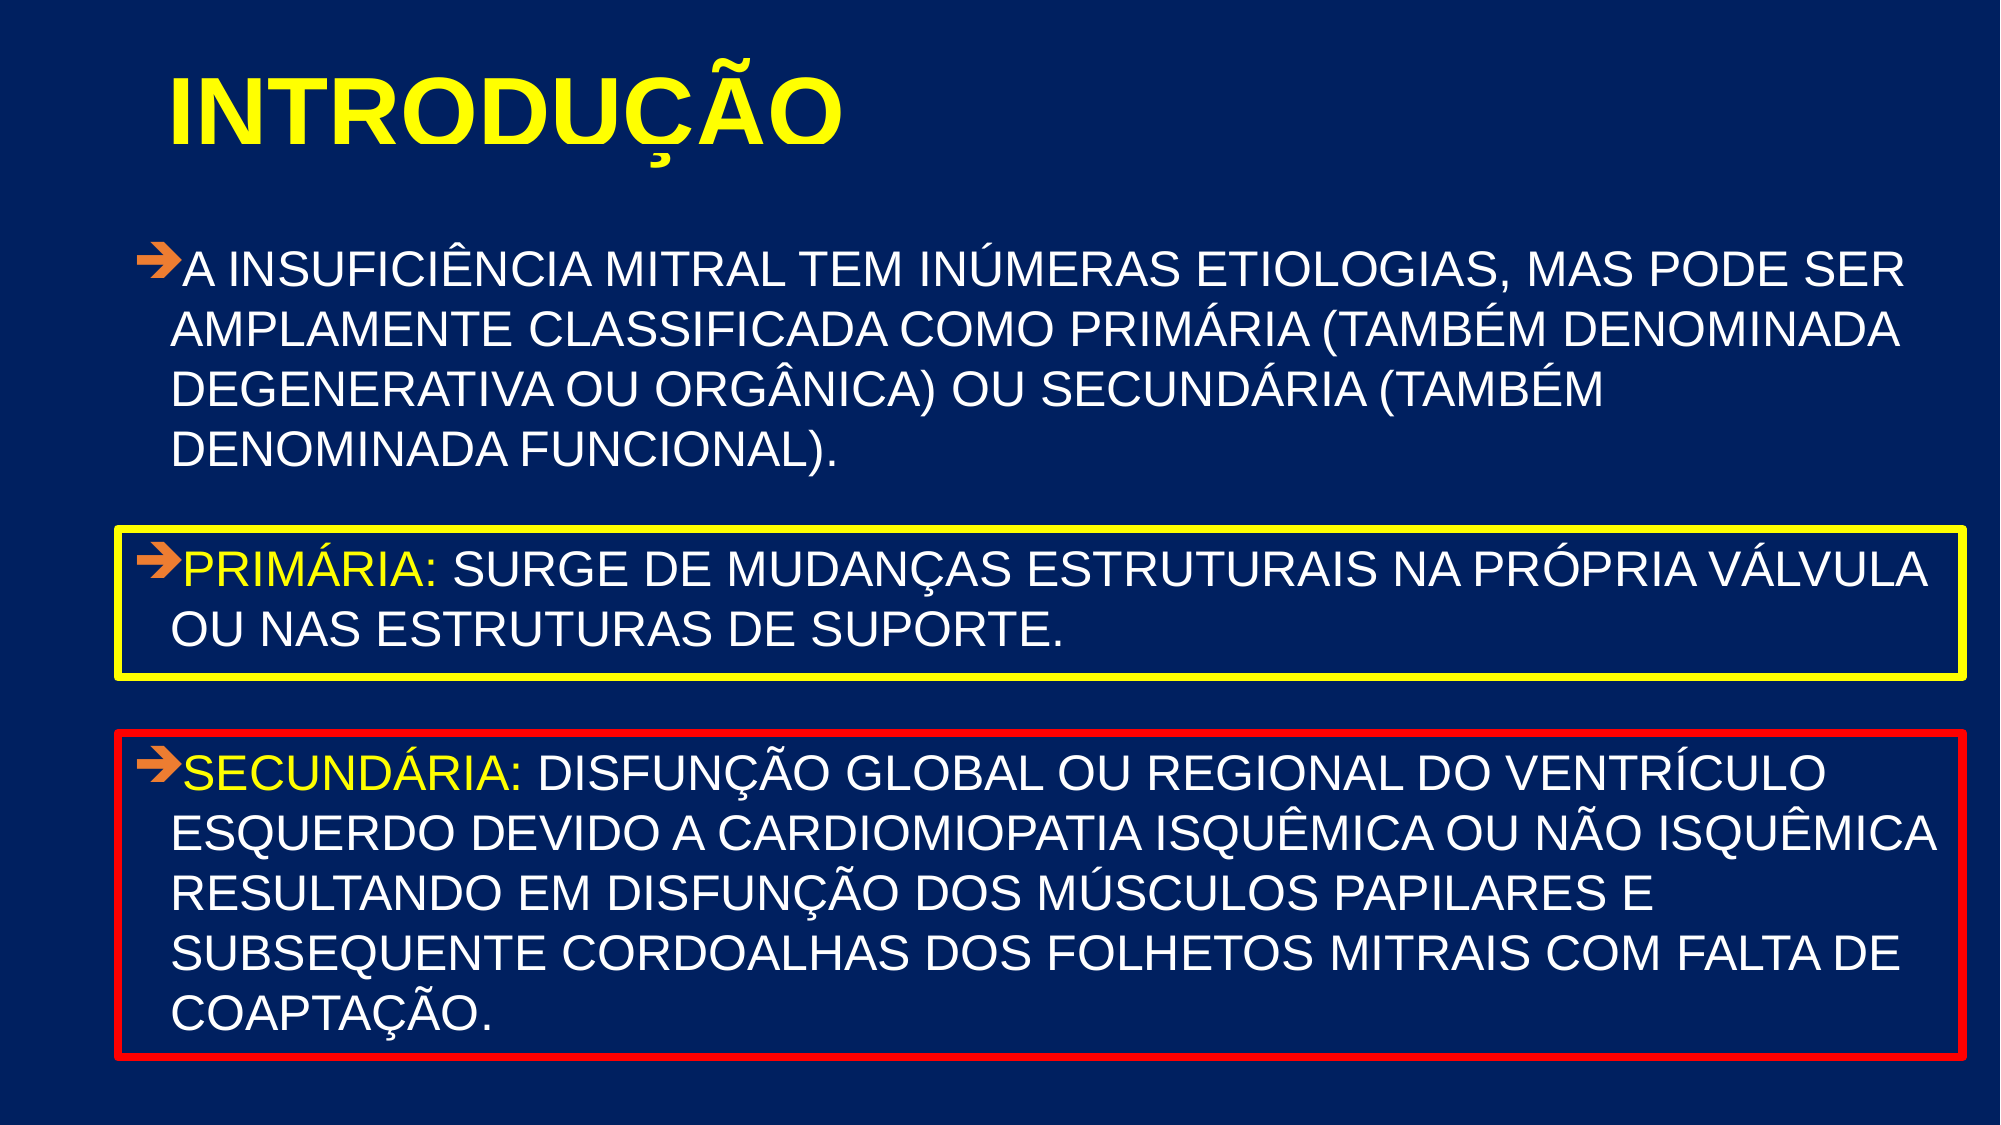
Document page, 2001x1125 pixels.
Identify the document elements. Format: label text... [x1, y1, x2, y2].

text_box PRIMÁRIA: SURGE DE MUDANÇAS ESTRUTURAIS NA PRÓPRIA VÁLVULA OU NAS ESTRUTURAS DE SUPORTE. [117, 528, 1963, 678]
text_box A INSUFICIÊNCIA MITRAL TEM INÚMERAS ETIOLOGIAS, MAS PODE SER AMPLAMENTE CLASSIFICADA COMO PRIMÁRIA (TAMBÉM DENOMINADA DEGENERATIVA OU ORGÂNICA) OU SECUNDÁRIA (TAMBÉM DENOMINADA FUNCIONAL). [117, 148, 1963, 522]
list INTRODUÇÃO [152, 39, 1063, 148]
text_box SECUNDÁRIA: DISFUNÇÃO GLOBAL OU REGIONAL DO VENTRÍCULO ESQUERDO DEVIDO A CARDIOMIOPATIA ISQUÊMICA OU NÃO ISQUÊMICA RESULTANDO EM DISFUNÇÃO DOS MÚSCULOS PAPILARES E SUBSEQUENTE CORDOALHAS DOS FOLHETOS MITRAIS COM FALTA DE COAPTAÇÃO. [117, 733, 1963, 1058]
